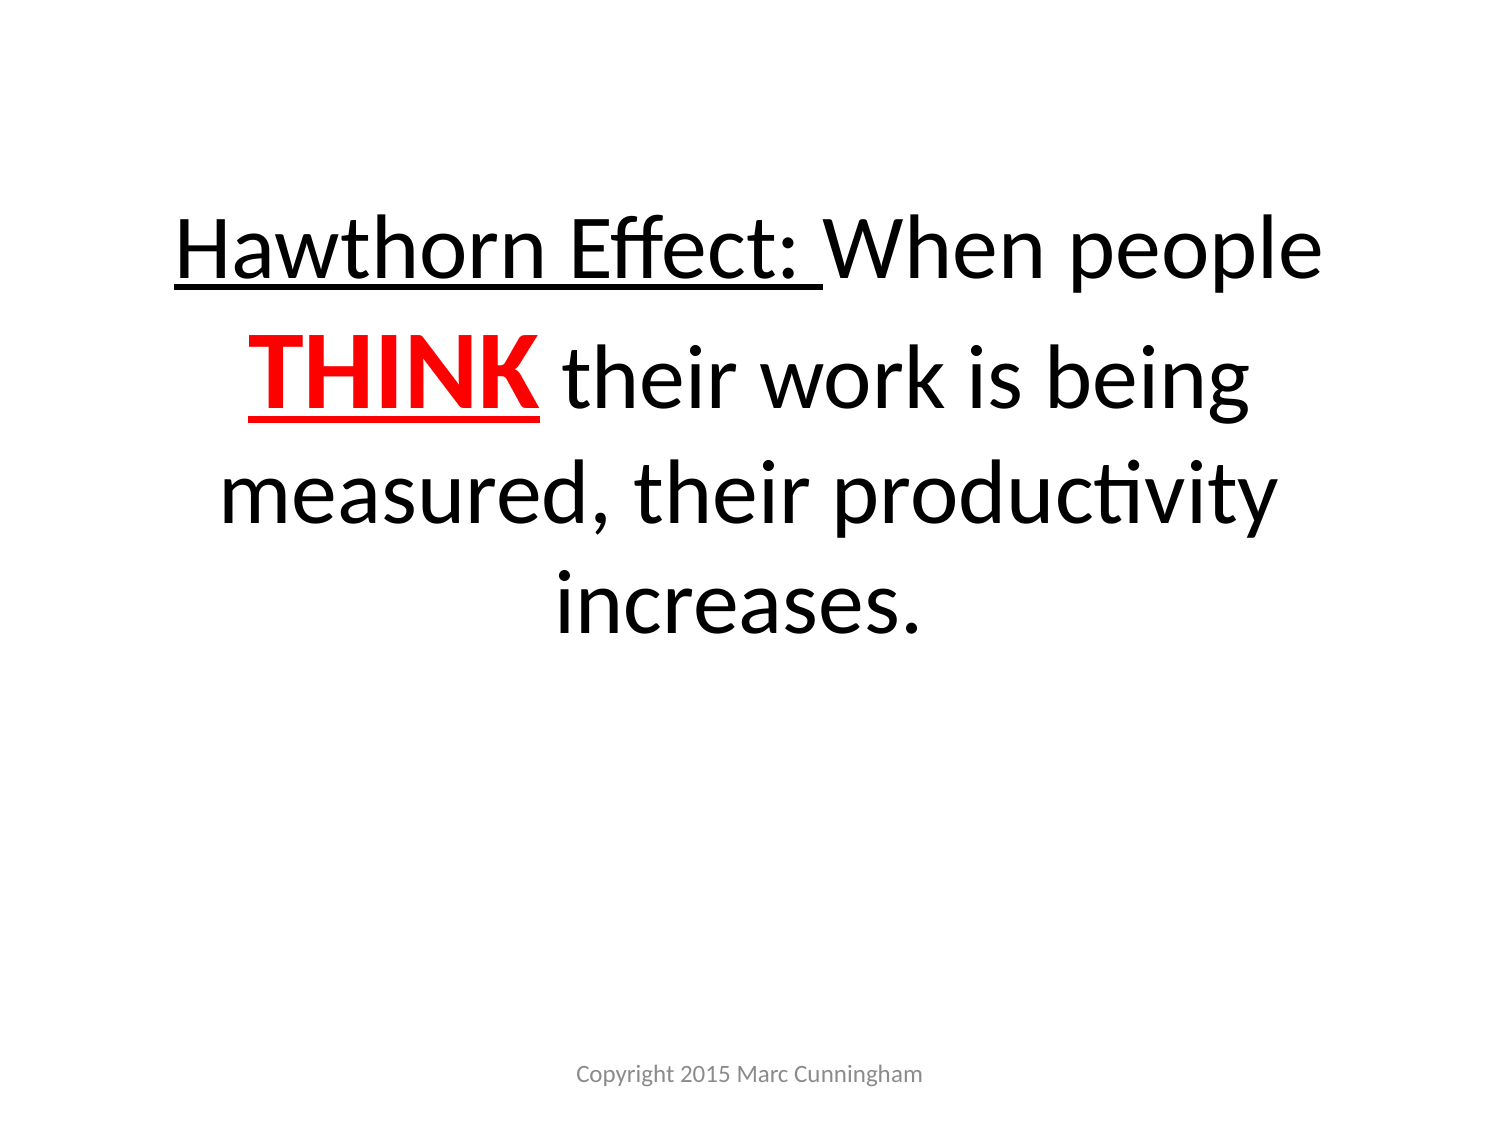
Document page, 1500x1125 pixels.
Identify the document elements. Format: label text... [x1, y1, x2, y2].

footer Copyright 2015 Marc Cunningham [512, 1042, 988, 1103]
title Hawthorn Effect: When people THINK their work is being measured, their productivity increases. [127, 62, 1372, 776]
